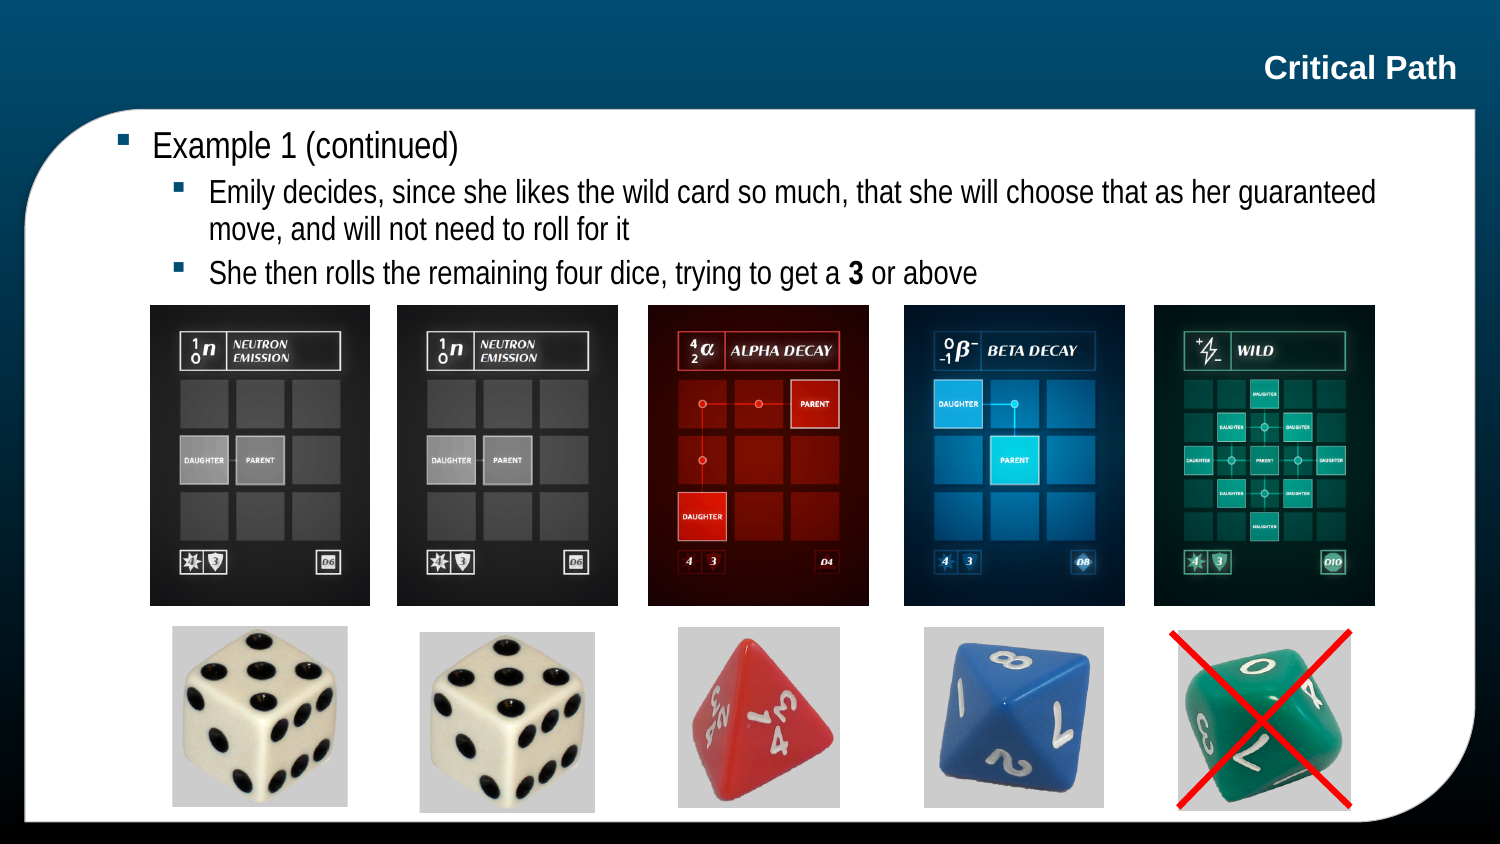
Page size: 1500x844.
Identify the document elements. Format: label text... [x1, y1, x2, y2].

list Example 1 (continued) Emily decides, since she likes the wild card so much, that she will choose that as her guaranteed move, and will not need to roll for it She then rolls the remaining four dice, trying to get a 3 or above [99, 118, 1469, 720]
picture [1154, 305, 1375, 606]
picture [396, 305, 618, 606]
picture [677, 627, 840, 808]
picture [904, 305, 1125, 606]
picture [939, 428, 960, 435]
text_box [1178, 630, 1351, 808]
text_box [1170, 631, 1176, 808]
picture [149, 305, 371, 606]
picture [172, 626, 348, 808]
title Critical Path [67, 30, 1473, 109]
picture [648, 305, 869, 606]
picture [1011, 401, 1018, 407]
picture [924, 627, 1104, 808]
picture [419, 631, 596, 813]
